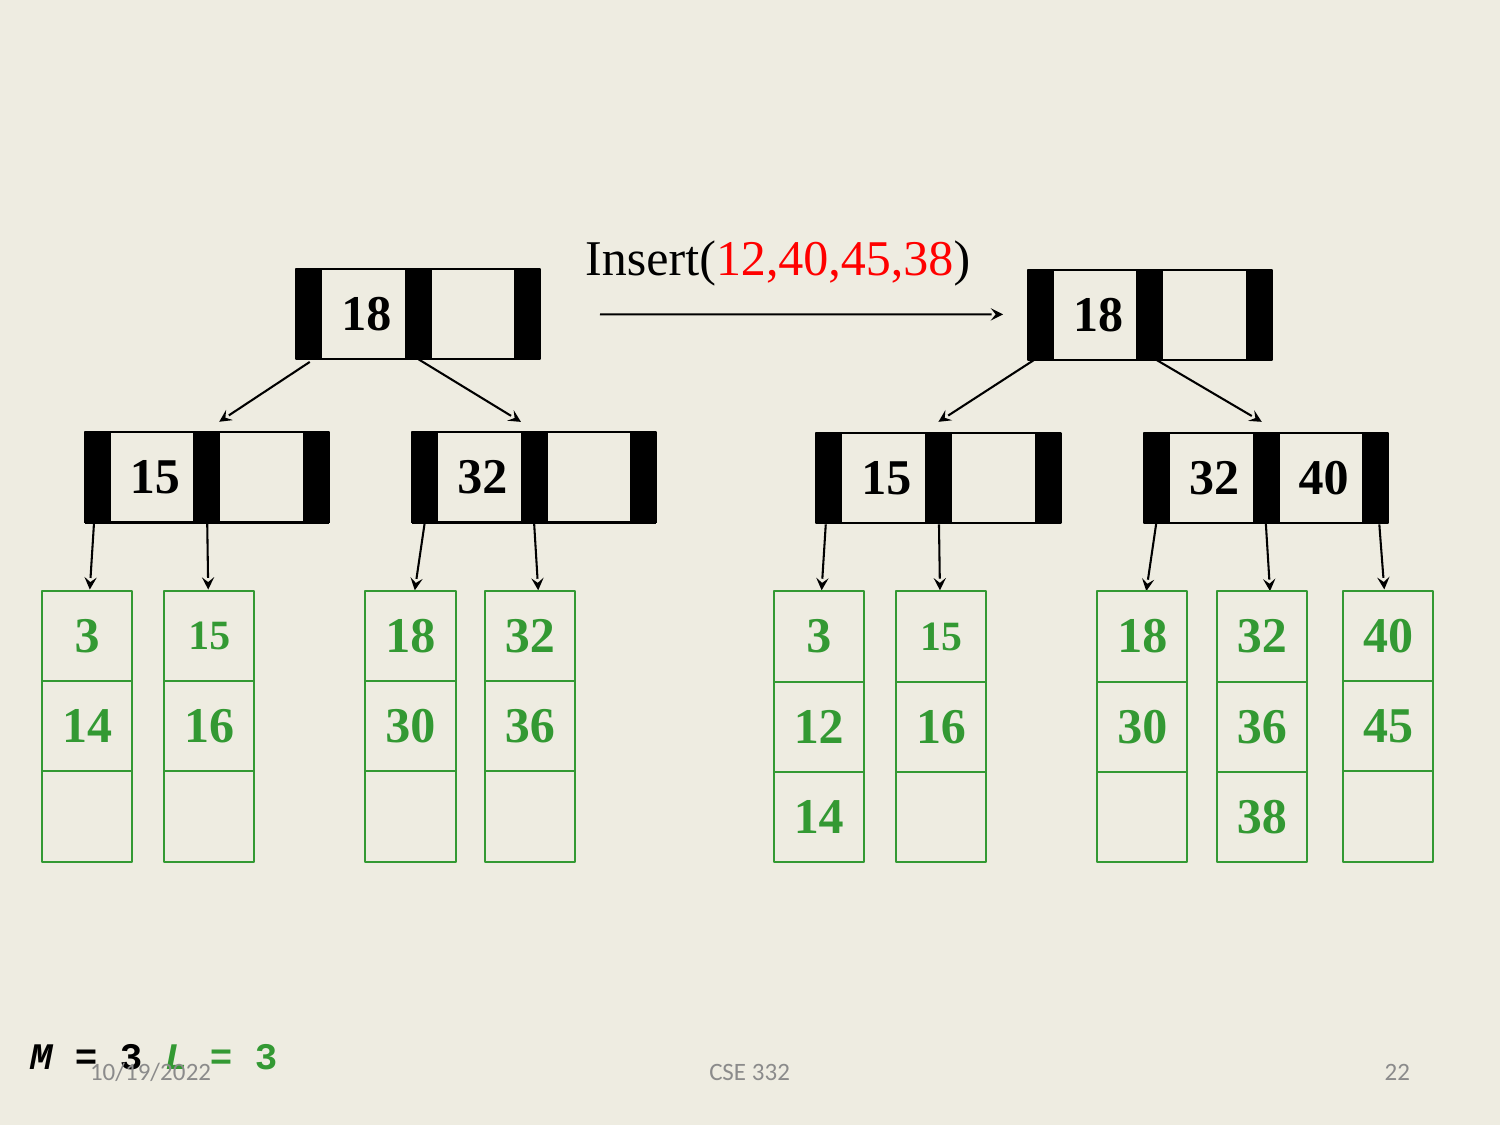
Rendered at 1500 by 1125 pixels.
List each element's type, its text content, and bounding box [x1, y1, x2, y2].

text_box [484, 590, 576, 680]
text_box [1342, 590, 1434, 680]
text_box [110, 431, 192, 523]
slide_number 22 [1074, 1042, 1425, 1103]
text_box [1137, 269, 1163, 361]
text_box [163, 779, 255, 862]
text_box [41, 779, 133, 862]
text_box [1263, 578, 1276, 589]
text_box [1246, 269, 1273, 361]
text_box [895, 780, 987, 863]
text_box [84, 530, 97, 588]
text_box [1097, 779, 1188, 863]
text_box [41, 680, 133, 772]
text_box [1278, 432, 1361, 524]
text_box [84, 431, 110, 523]
text_box [933, 532, 947, 589]
text_box [484, 779, 576, 862]
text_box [515, 268, 541, 360]
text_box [1216, 771, 1308, 863]
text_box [1216, 591, 1308, 681]
text_box [432, 268, 514, 360]
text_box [895, 681, 987, 773]
text_box [1342, 779, 1434, 862]
text_box [365, 779, 456, 862]
text_box [990, 308, 1004, 321]
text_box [1363, 432, 1389, 524]
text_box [322, 268, 404, 360]
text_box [631, 431, 657, 523]
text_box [163, 680, 255, 772]
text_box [895, 591, 987, 681]
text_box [295, 268, 322, 360]
text_box [410, 577, 423, 588]
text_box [405, 268, 431, 360]
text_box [1143, 432, 1170, 524]
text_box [41, 590, 133, 680]
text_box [1054, 269, 1136, 361]
text_box [531, 577, 544, 588]
text_box [938, 365, 1025, 422]
text_box Insert(12,40,45,38) [585, 232, 987, 302]
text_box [484, 680, 576, 772]
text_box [842, 432, 924, 524]
text_box [219, 368, 301, 422]
text_box [952, 432, 1034, 524]
text_box [1142, 577, 1155, 589]
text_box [1096, 681, 1188, 773]
text_box [548, 432, 629, 523]
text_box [365, 680, 456, 772]
text_box [430, 367, 521, 422]
text_box [816, 532, 829, 589]
text_box [1163, 269, 1245, 361]
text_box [1253, 432, 1277, 524]
text_box M = 3 L = 3 [21, 1037, 286, 1094]
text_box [1096, 591, 1188, 681]
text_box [773, 771, 865, 863]
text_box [365, 590, 456, 680]
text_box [773, 591, 865, 681]
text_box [303, 431, 330, 523]
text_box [438, 431, 520, 523]
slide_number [75, 1042, 425, 1103]
text_box [1377, 532, 1390, 588]
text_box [1342, 680, 1434, 772]
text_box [773, 681, 865, 771]
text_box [194, 431, 220, 523]
text_box [1164, 364, 1262, 422]
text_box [925, 432, 952, 524]
text_box [201, 530, 215, 588]
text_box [1216, 681, 1308, 771]
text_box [521, 431, 548, 523]
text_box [411, 431, 438, 523]
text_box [1035, 432, 1061, 524]
footer CSE 332 [512, 1042, 988, 1103]
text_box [1027, 269, 1054, 361]
text_box [222, 432, 301, 523]
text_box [816, 432, 842, 524]
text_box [1170, 432, 1252, 524]
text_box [163, 590, 255, 680]
